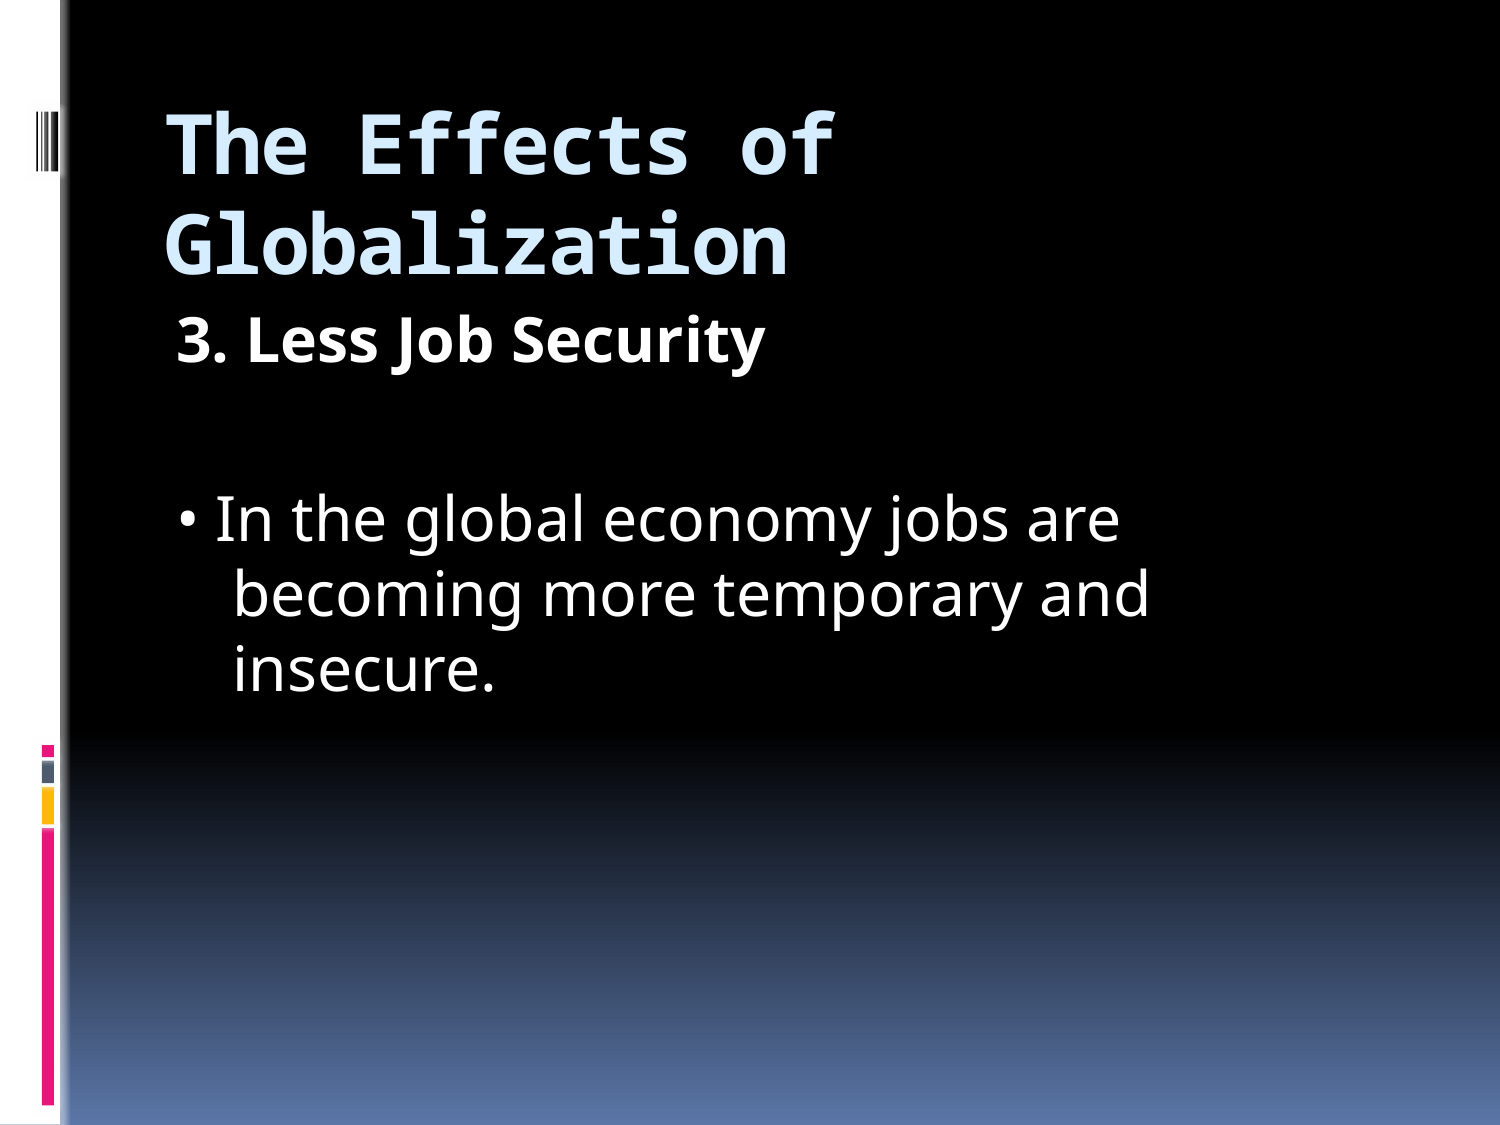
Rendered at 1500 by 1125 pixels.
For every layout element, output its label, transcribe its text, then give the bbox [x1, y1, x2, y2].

title The Effects of Globalization [150, 83, 1425, 234]
list 3. Less Job Security • In the global economy jobs are becoming more temporary and insecure. [150, 292, 1425, 1043]
